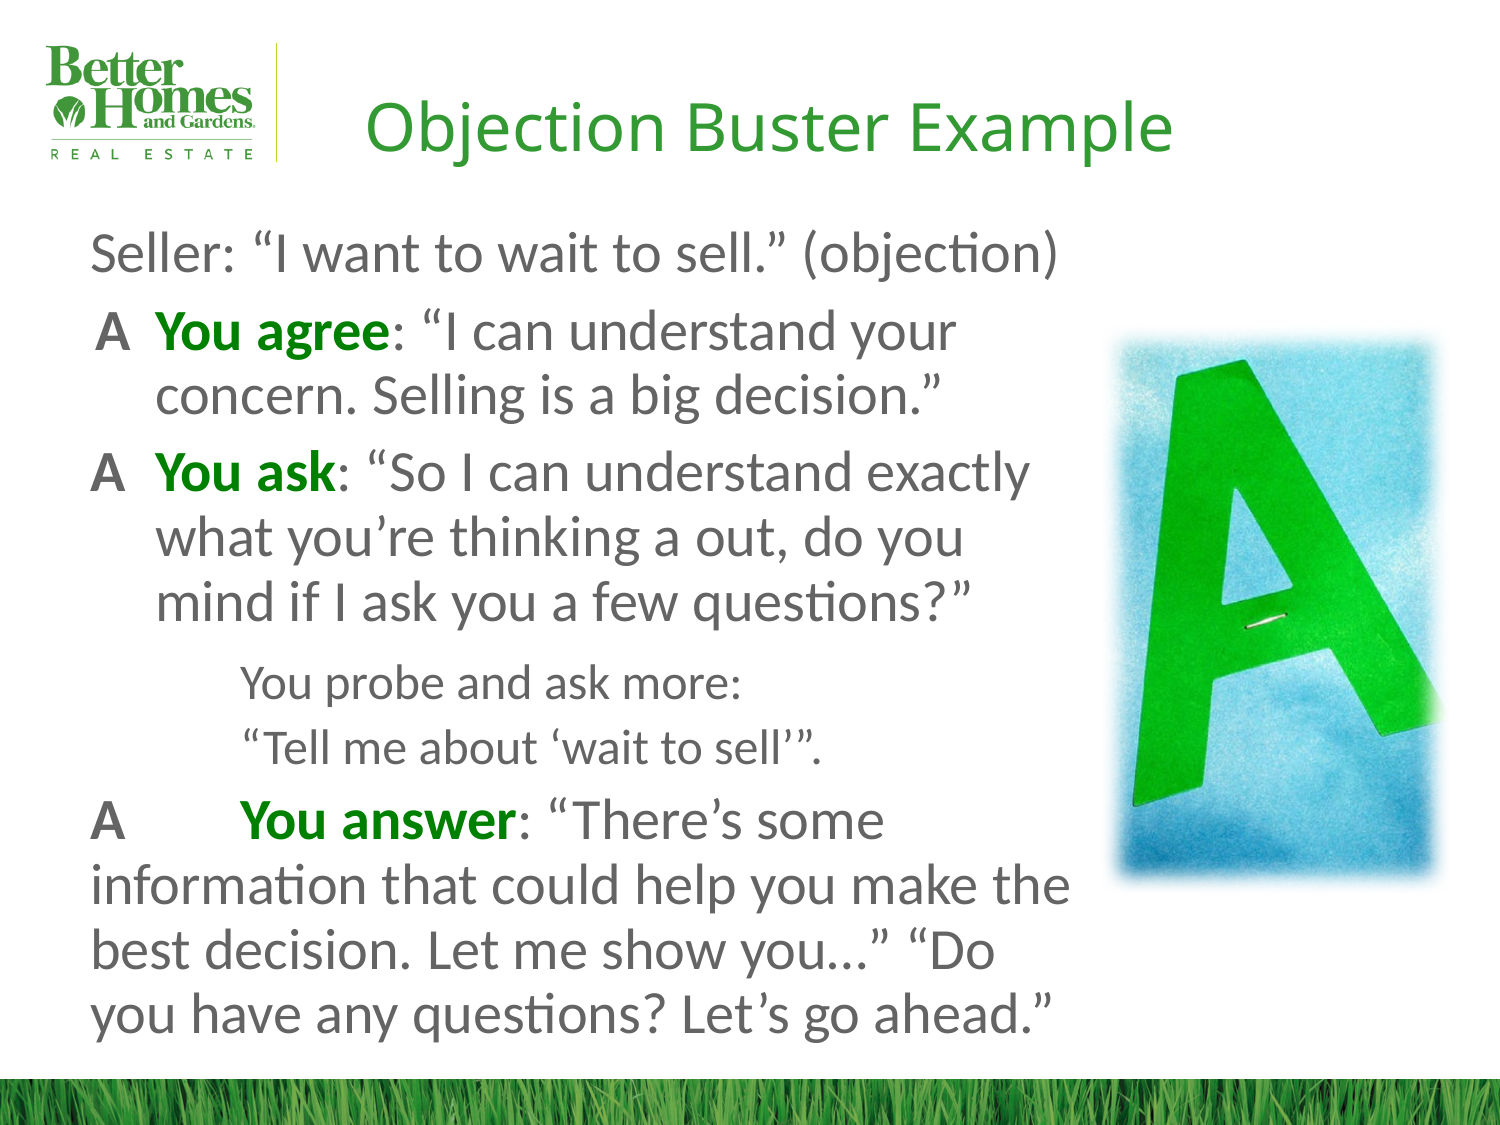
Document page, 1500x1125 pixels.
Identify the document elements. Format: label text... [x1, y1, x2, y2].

title Objection Buster Example [349, 37, 1488, 225]
picture [0, 1079, 1500, 1125]
list Seller: “I want to wait to sell.” (objection) A You agree: “I can understand your concern. Selling is a big decision.” A You ask: “So I can understand exactly what you’re thinking a out, do you mind if I ask you a few questions?” You probe and ask more: “Tell me about ‘wait to sell’”. A You answer: “There’s some information that could help you make the best decision. Let me show you…” “Do you have any questions? Let’s go ahead.” [75, 212, 1100, 1050]
picture [42, 42, 258, 163]
picture [1099, 322, 1451, 894]
